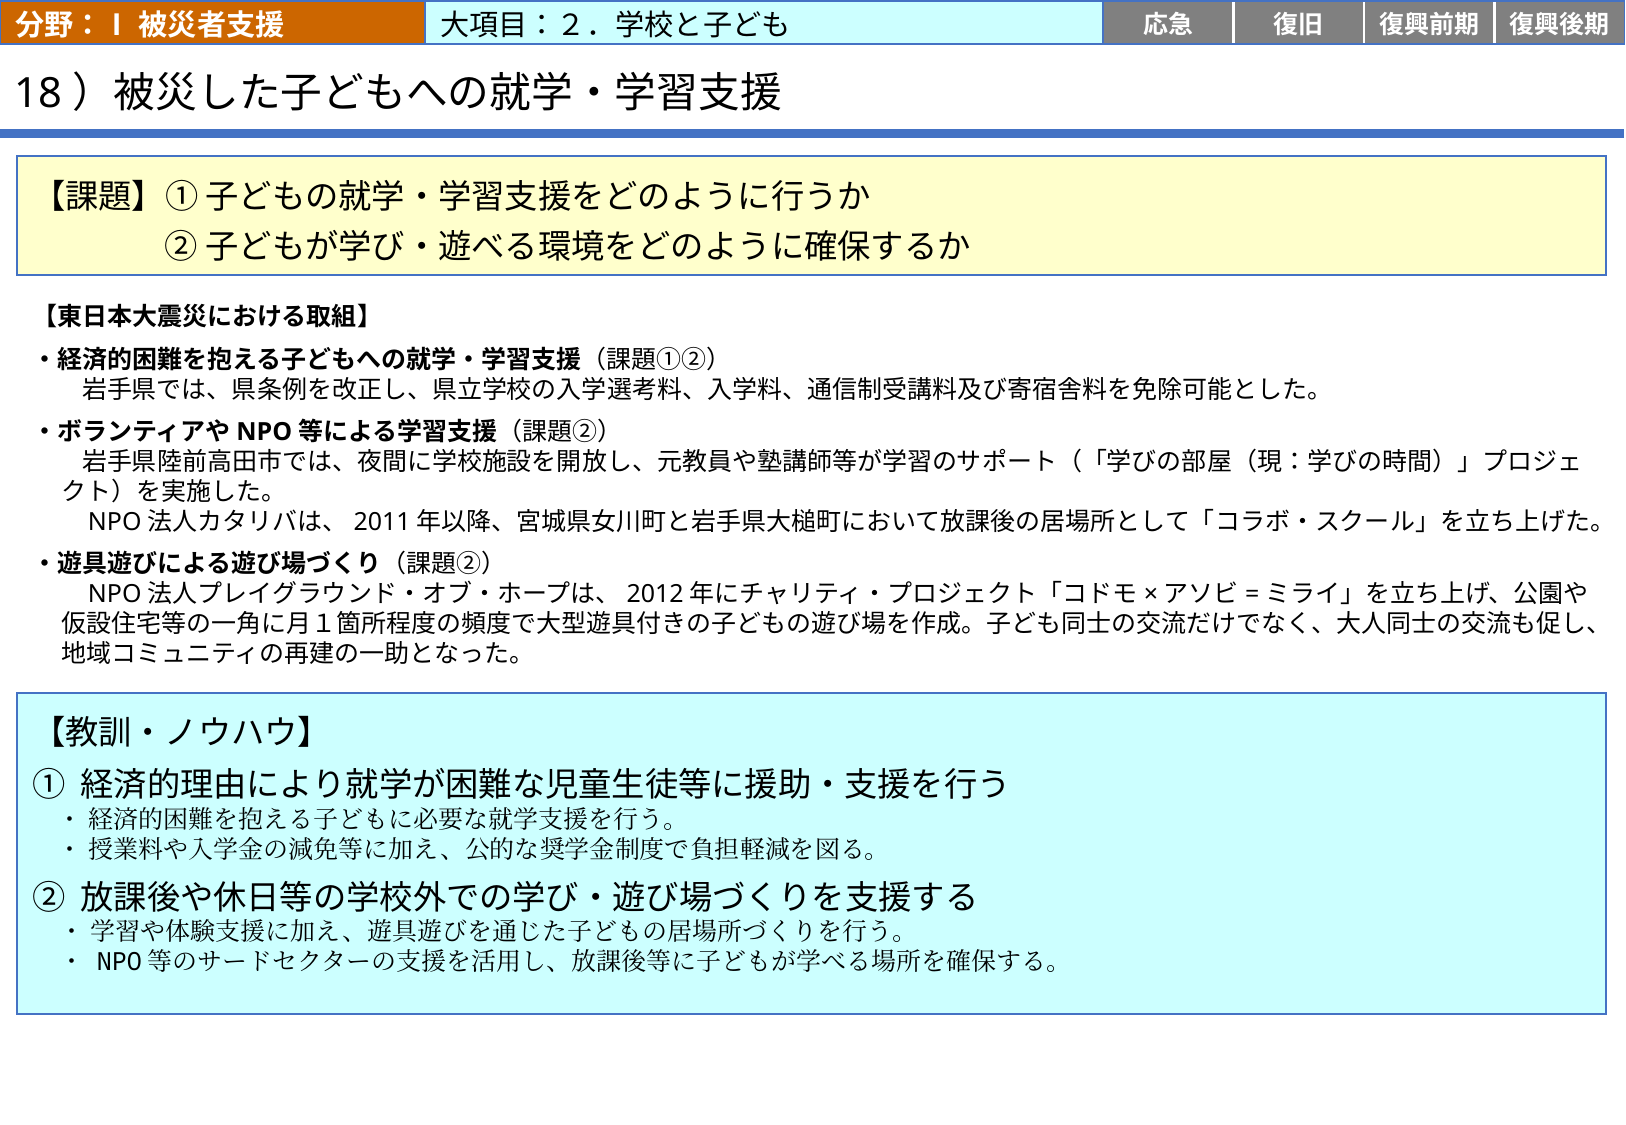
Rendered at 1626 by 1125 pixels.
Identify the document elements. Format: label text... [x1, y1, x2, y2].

title 18）被災した子どもへの就学・学習支援 [0, 47, 1423, 134]
text_box 【東日本大震災における取組】 ・経済的困難を抱える子どもへの就学・学習支援（課題①②） 岩手県では、県条例を改正し、県立学校の入学選考料、入学料、通信制受講料及び寄宿舎料を免除可能とした。 ・ボランティアやNPO等による学習支援（課題②） 岩手県陸前高田市では、夜間に学校施設を開放し、元教員や塾講師等が学習のサポート（「学びの部屋（現：学びの時間）」プロジェクト）を実施した。 NPO法人カタリバは、2011年以降、宮城県女川町と岩手県大槌町において放課後の居場所として「コラボ・スクール」を立ち上げた。 ・遊具遊びによる遊び場づくり（課題②） NPO法人プレイグラウンド・オブ・ホープは、2012年にチャリティ・プロジェクト「コドモ×アソビ=ミライ」を立ち上げ、公園や仮設住宅等の一角に月１箇所程度の頻度で大型遊具付きの子どもの遊び場を作成。子ども同士の交流だけでなく、大人同士の交流も促し、地域コミュニティの再建の一助となった。 [16, 302, 1607, 667]
text_box 【教訓・ノウハウ】 ① 経済的理由により就学が困難な児童生徒等に援助・支援を行う ・ 経済的困難を抱える子どもに必要な就学支援を行う。 ・ 授業料や入学金の減免等に加え、公的な奨学金制度で負担軽減を図る。 ② 放課後や休日等の学校外での学び・遊び場づくりを支援する ・ 学習や体験支援に加え、遊具遊びを通じた子どもの居場所づくりを行う。 ・ NPO等のサードセクターの支援を活用し、放課後等に子どもが学べる場所を確保する。 [16, 692, 1607, 1015]
text_box 大項目：２．学校と子ども [424, 0, 1102, 45]
text_box 分野：Ⅰ 被災者支援 [0, 0, 424, 45]
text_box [1103, 0, 1625, 45]
text_box 【課題】① 子どもの就学・学習支援をどのように行うか ② 子どもが学び・遊べる環境をどのように確保するか [16, 155, 1607, 276]
